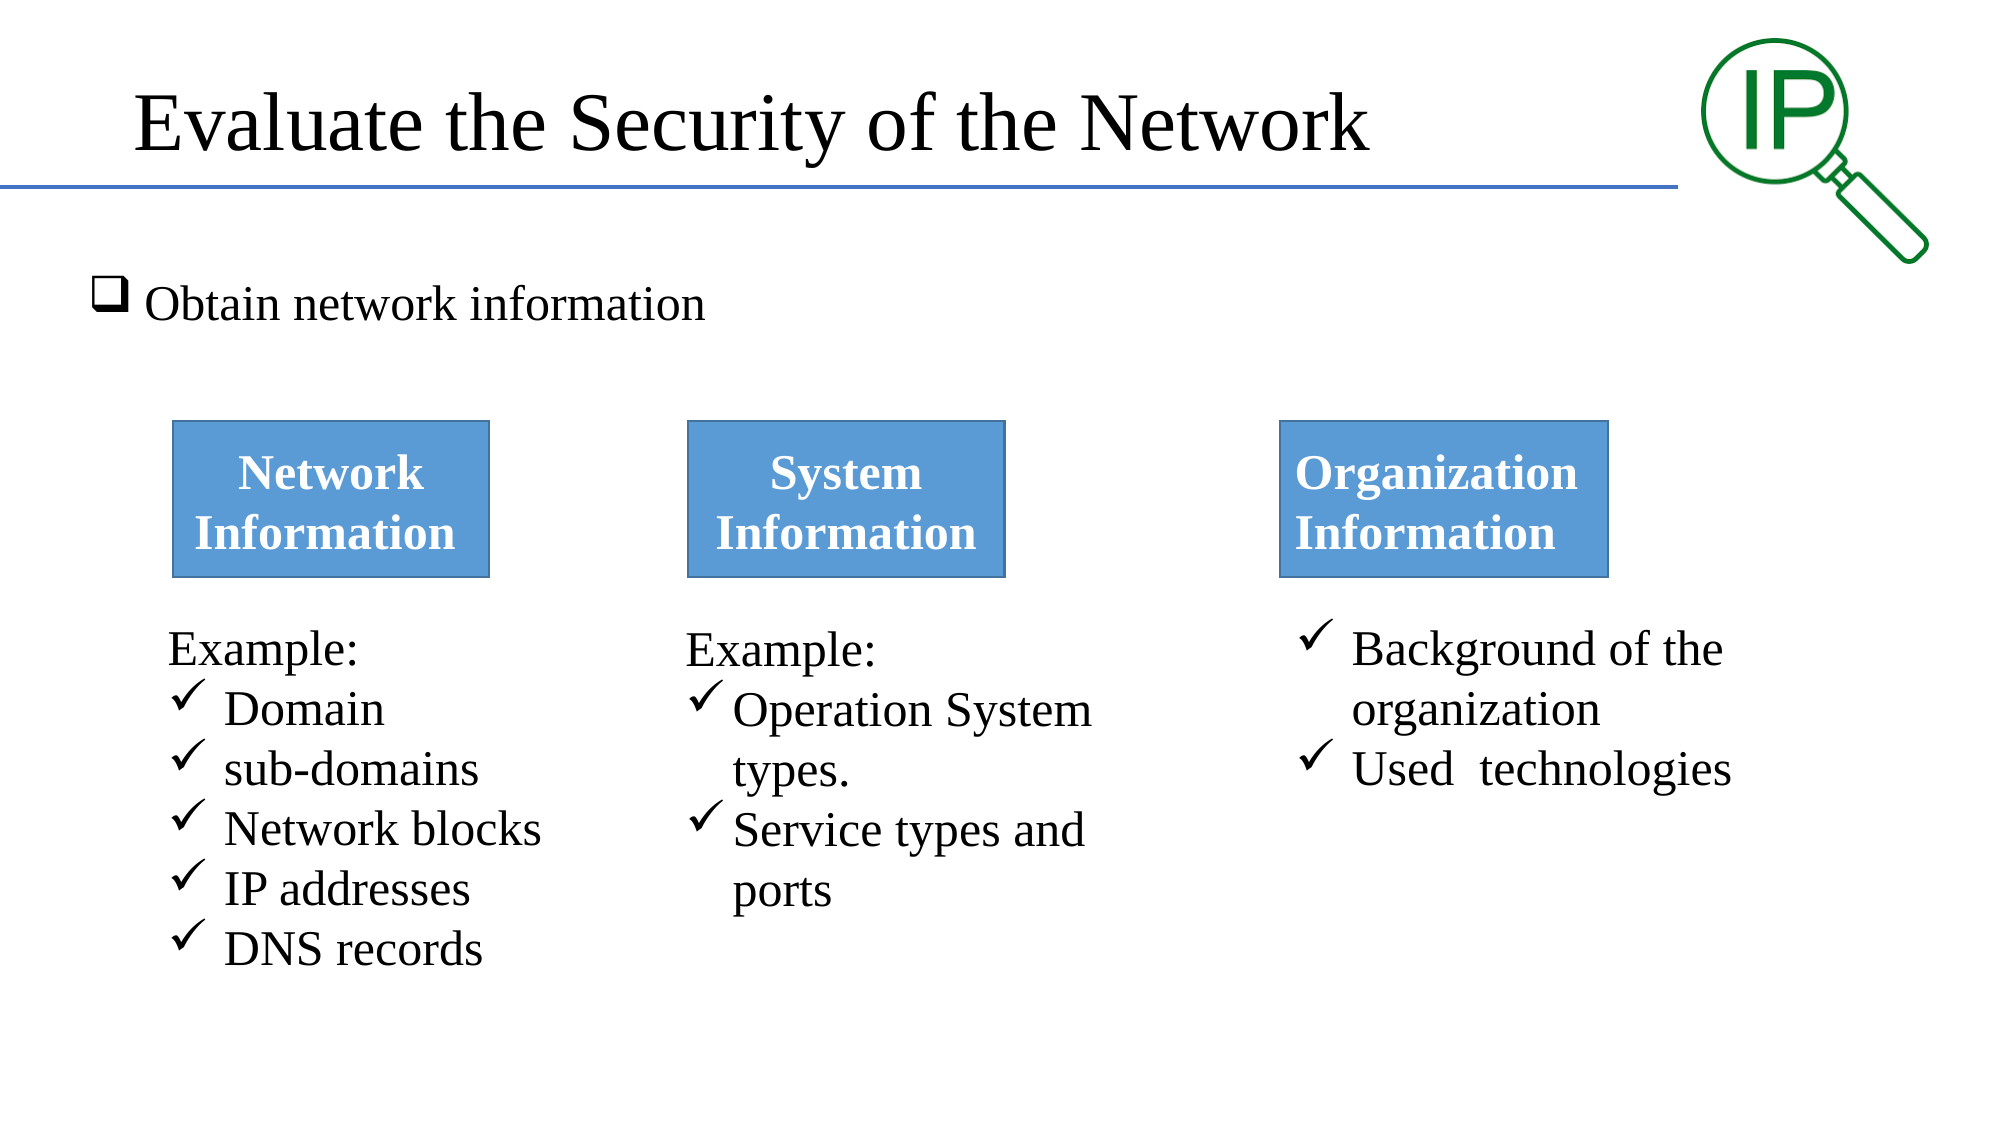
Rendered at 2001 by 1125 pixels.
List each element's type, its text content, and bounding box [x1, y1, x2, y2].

text_box System Information [687, 420, 1006, 578]
text_box Organization Information [1279, 420, 1609, 578]
picture [1701, 38, 1929, 264]
text_box Background of the organization Used technologies [1280, 608, 1949, 803]
text_box Network Information [172, 420, 490, 578]
text_box Obtain network information [73, 263, 1929, 339]
text_box Example: Operation System types. Service types and ports [670, 609, 1113, 969]
title Evaluate the Security of the Network [118, 59, 1570, 185]
text_box Example: Domain sub-domains Network blocks IP addresses DNS records [152, 608, 562, 983]
